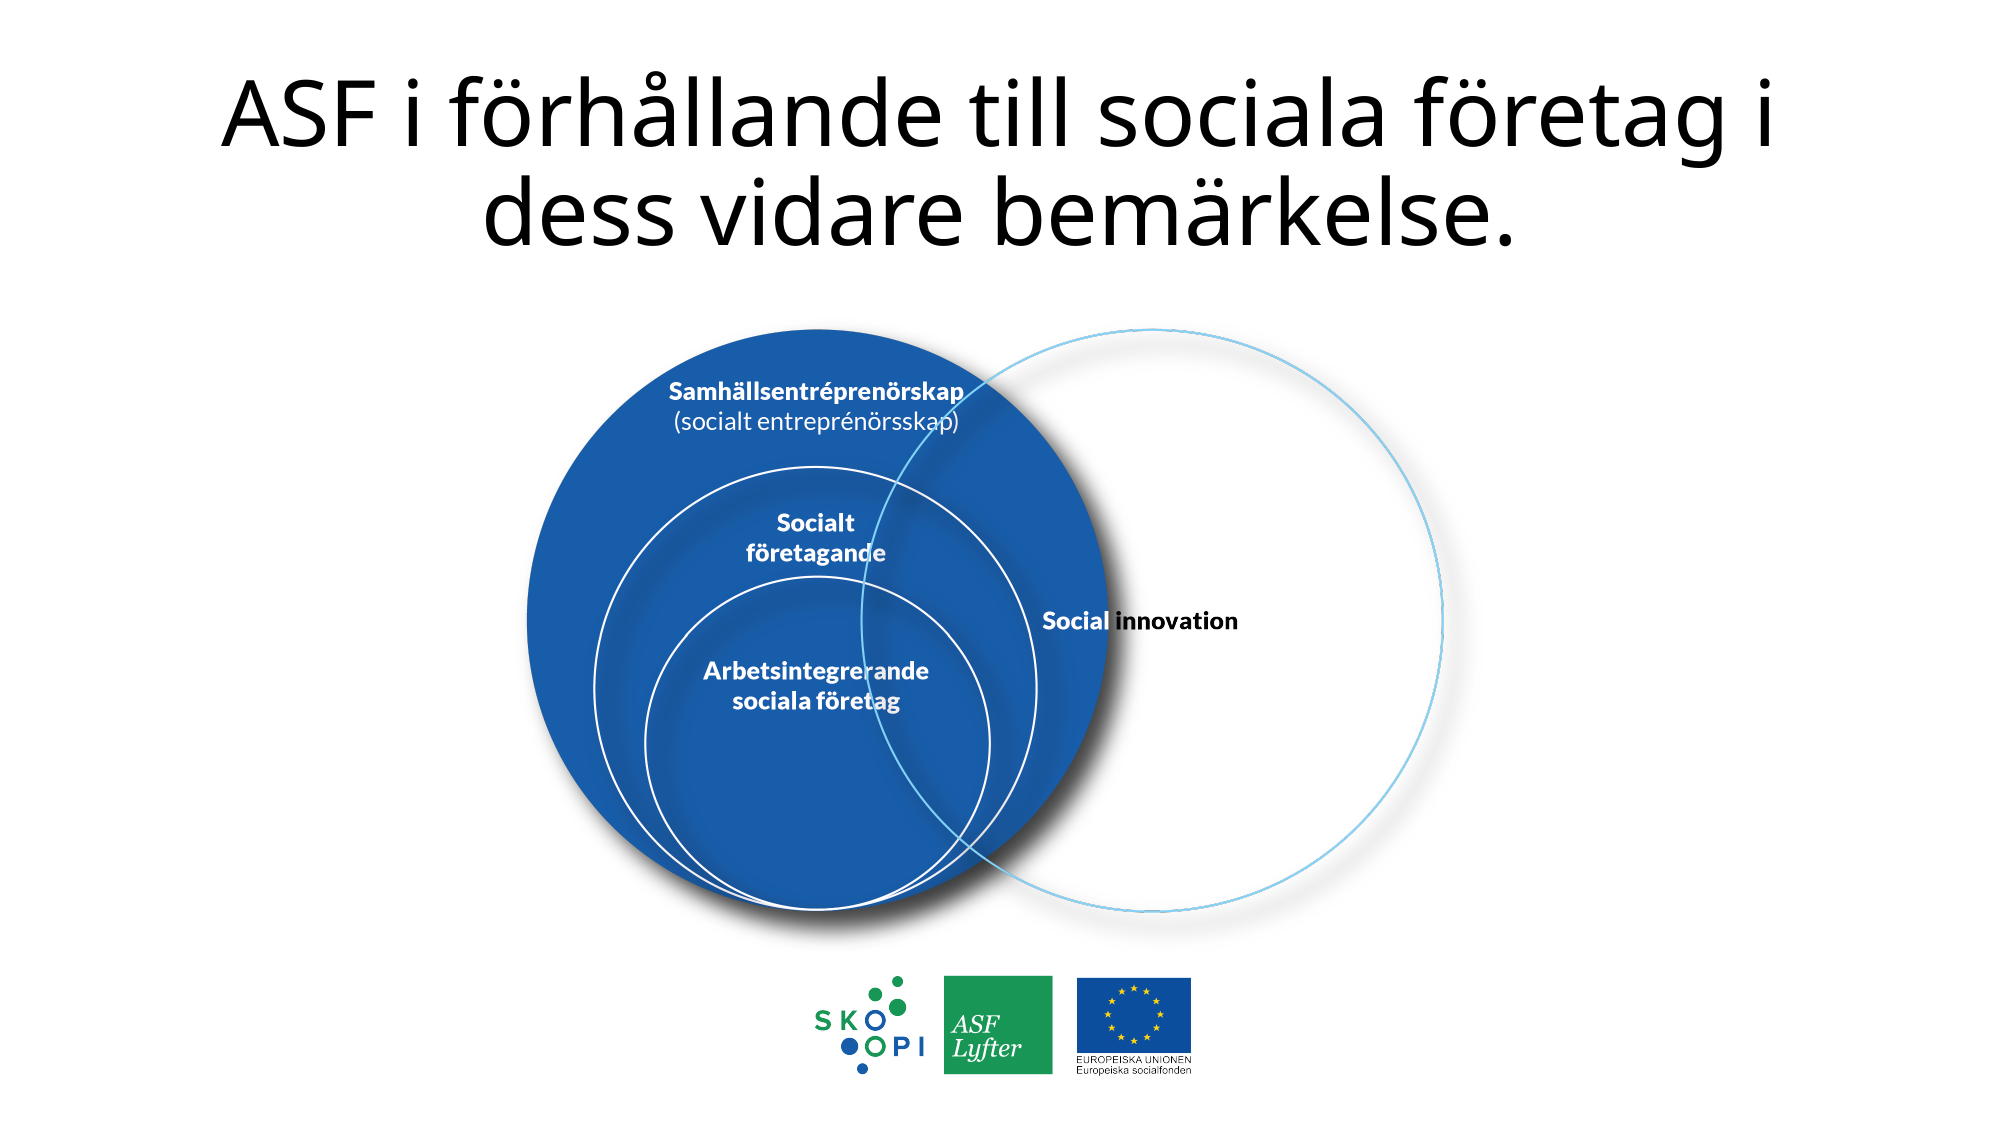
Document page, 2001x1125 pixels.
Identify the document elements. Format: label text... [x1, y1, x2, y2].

title ASF i förhållande till sociala företag i dess vidare bemärkelse. [137, 59, 1863, 278]
picture [809, 962, 1191, 1086]
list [509, 311, 1490, 959]
